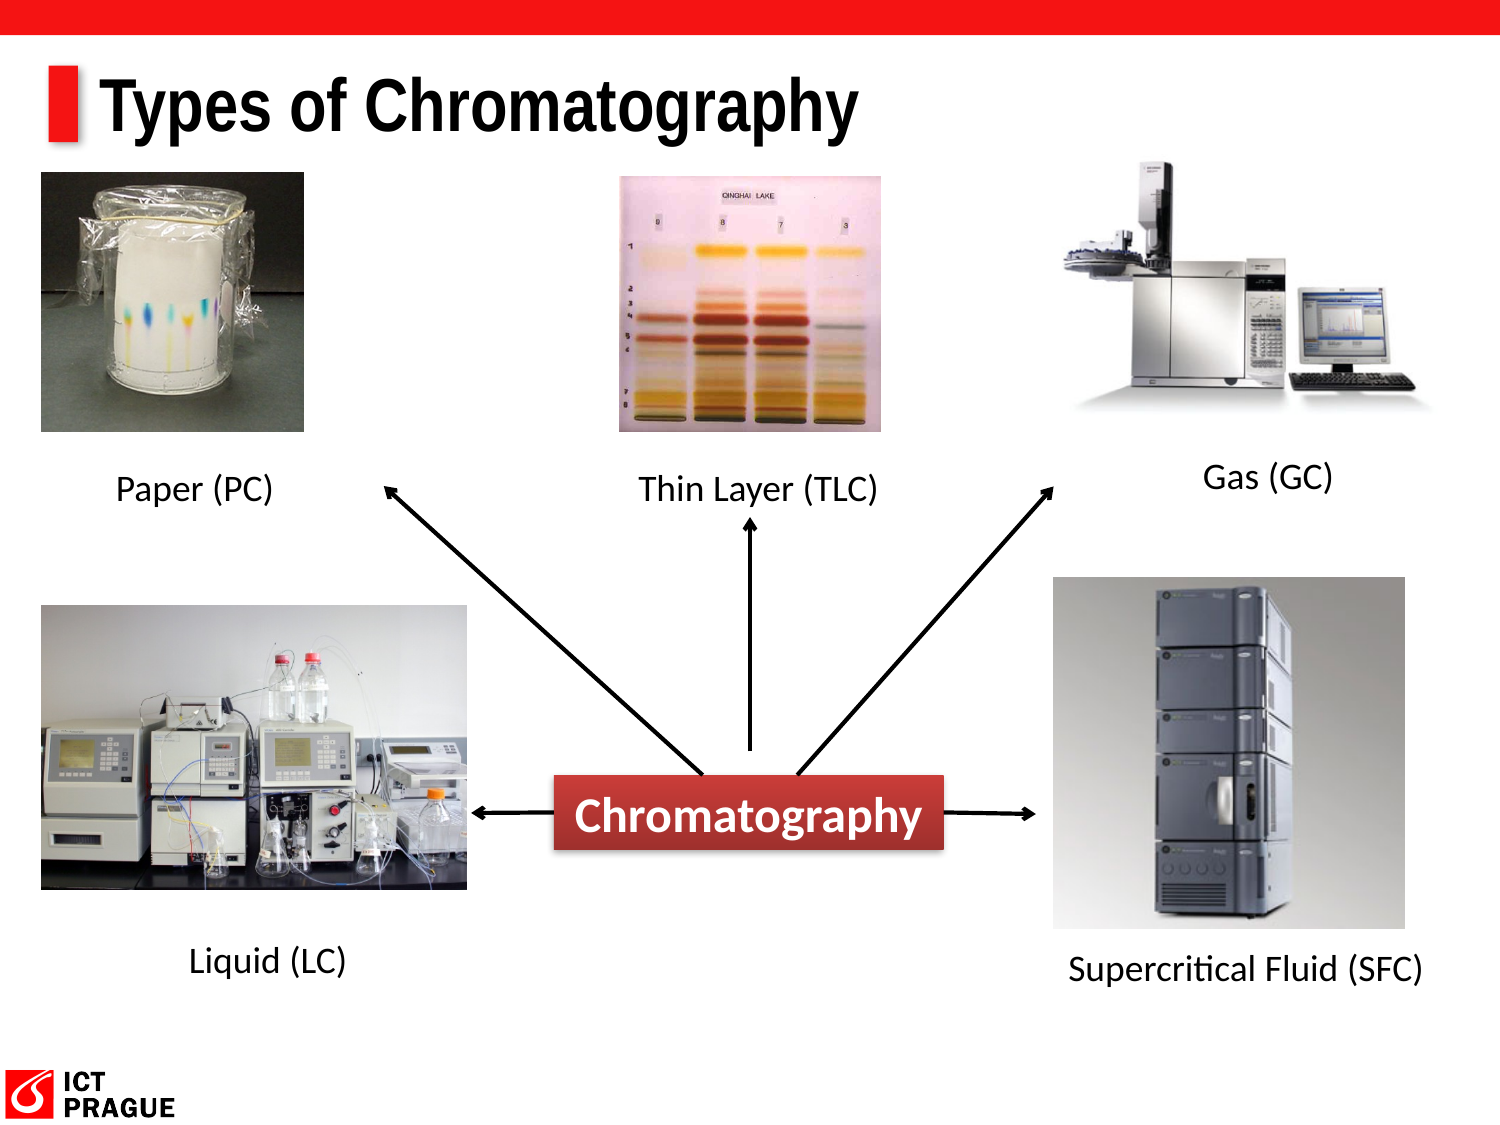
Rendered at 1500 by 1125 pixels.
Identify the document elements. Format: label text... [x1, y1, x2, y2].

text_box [383, 486, 703, 776]
text_box Paper (PC) [5, 456, 384, 516]
picture [41, 605, 467, 890]
picture [63, 1070, 107, 1092]
picture [40, 172, 304, 432]
text_box Chromatography [553, 775, 944, 850]
text_box Supercritical Fluid (SFC) [1053, 936, 1471, 996]
text_box Thin Layer (TLC) [554, 456, 963, 517]
picture [2, 1067, 57, 1121]
picture [619, 176, 881, 432]
picture [1053, 577, 1406, 929]
title Types of Chromatography [84, 48, 1449, 155]
picture [1053, 154, 1449, 429]
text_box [796, 486, 1054, 776]
text_box Gas (GC) [1188, 444, 1358, 505]
text_box Liquid (LC) [117, 928, 419, 989]
picture [63, 1096, 176, 1118]
